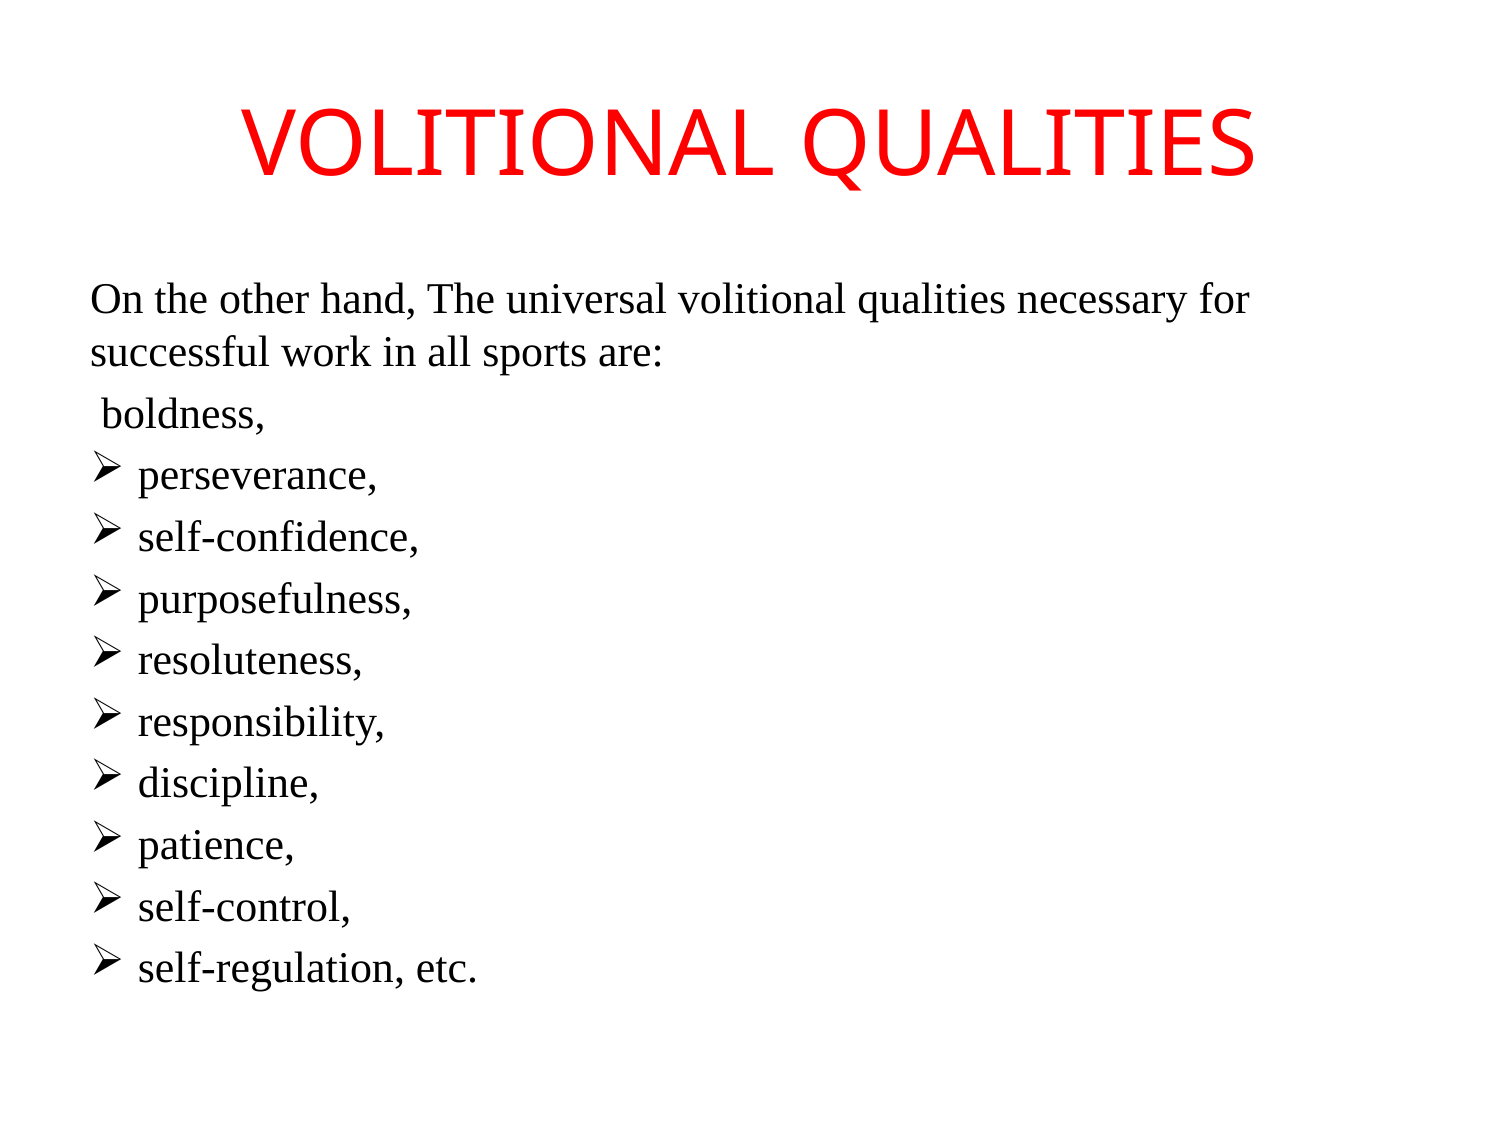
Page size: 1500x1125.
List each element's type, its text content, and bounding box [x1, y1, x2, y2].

list On the other hand, The universal volitional qualities necessary for successful work in all sports are: boldness, perseverance, self-confidence, purposefulness, resoluteness, responsibility, discipline, patience, self-control, self-regulation, etc. [75, 262, 1425, 1005]
title VOLITIONAL QUALITIES [75, 45, 1425, 233]
